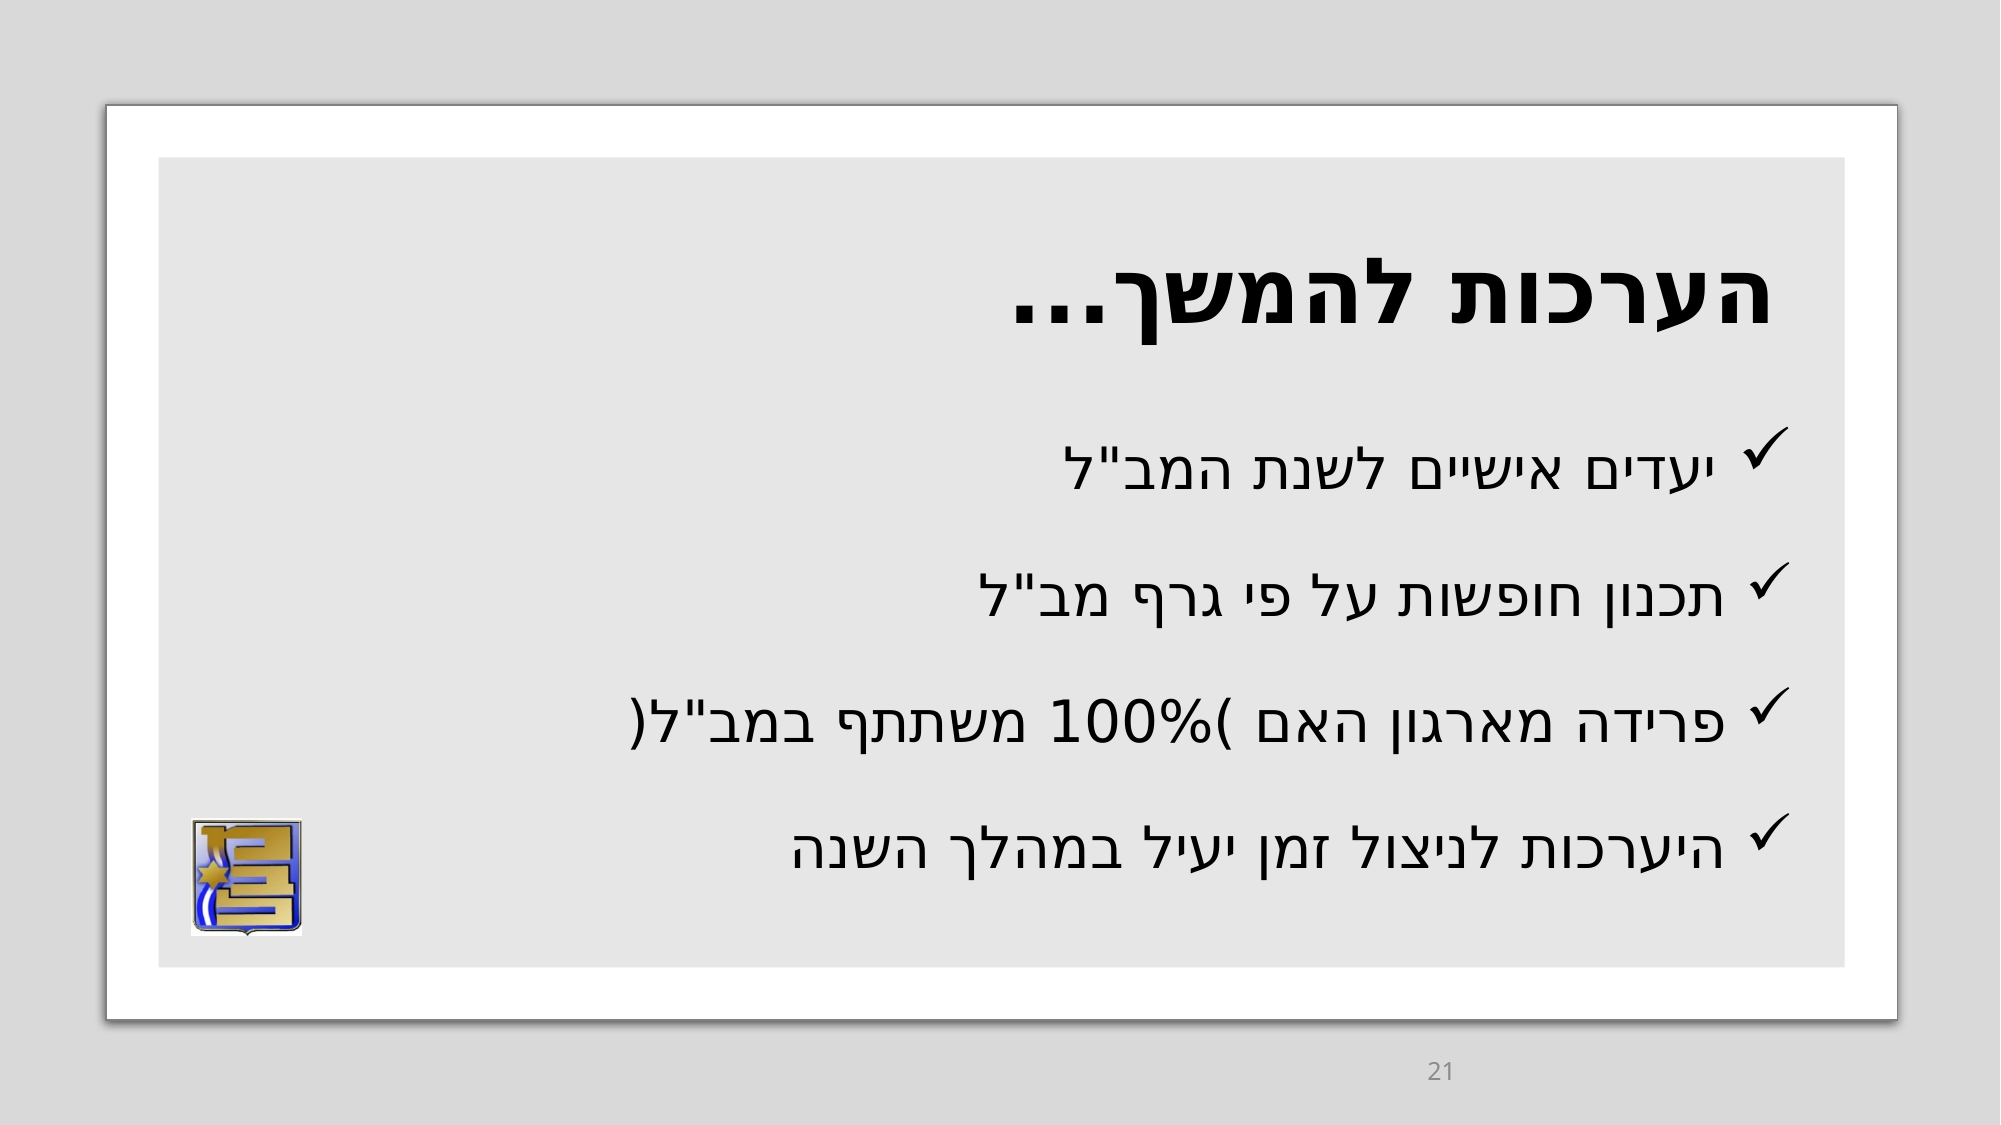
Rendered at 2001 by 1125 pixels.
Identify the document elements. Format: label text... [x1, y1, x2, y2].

text_box [0, 0, 2000, 1125]
picture [191, 818, 302, 936]
text_box [158, 156, 1846, 968]
text_box [105, 104, 1898, 1021]
text_box יעדים אישיים לשנת המב"ל תכנון חופשות על פי גרף מב"ל פרידה מארגון האם )100% משתתף במב"ל( היערכות לניצול זמן יעיל במהלך השנה [90, 375, 1809, 940]
slide_number 21 [1412, 1042, 1863, 1103]
title הערכות להמשך... [211, 176, 1793, 375]
